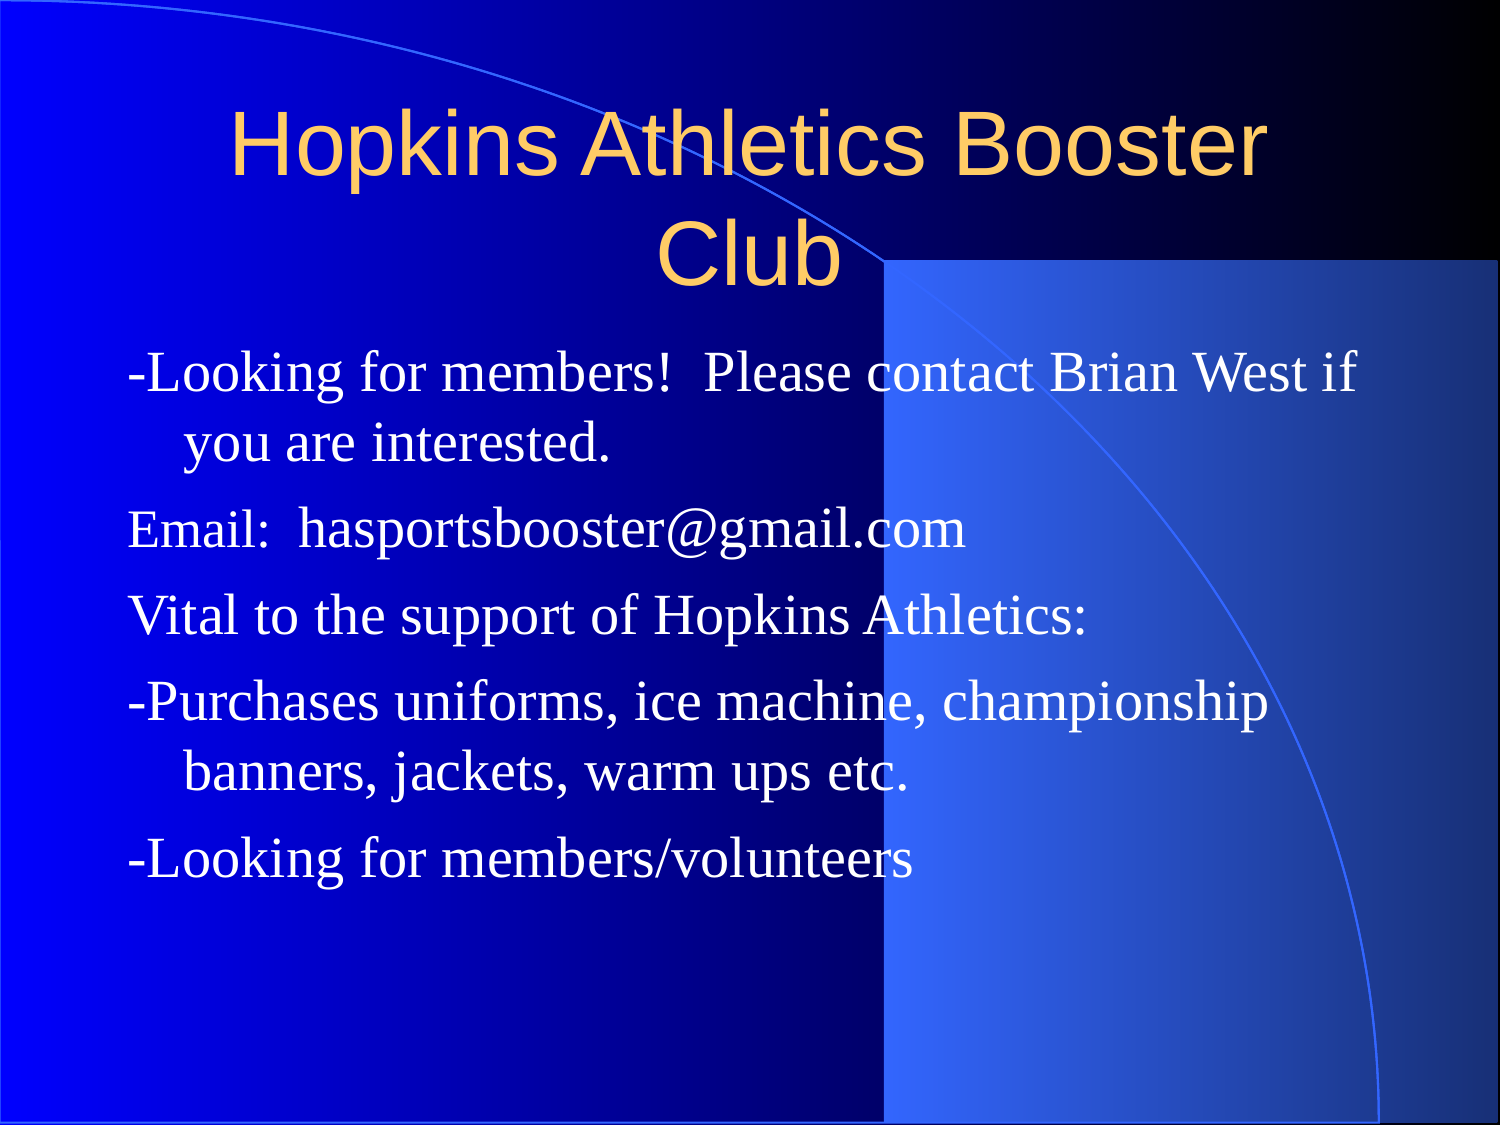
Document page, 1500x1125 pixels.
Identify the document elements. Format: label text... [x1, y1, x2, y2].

list -Looking for members! Please contact Brian West if you are interested. Email: hasportsbooster@gmail.com Vital to the support of Hopkins Athletics: -Purchases uniforms, ice machine, championship banners, jackets, warm ups etc. -Looking for members/volunteers [112, 324, 1387, 1000]
title Hopkins Athletics Booster Club [112, 76, 1387, 312]
